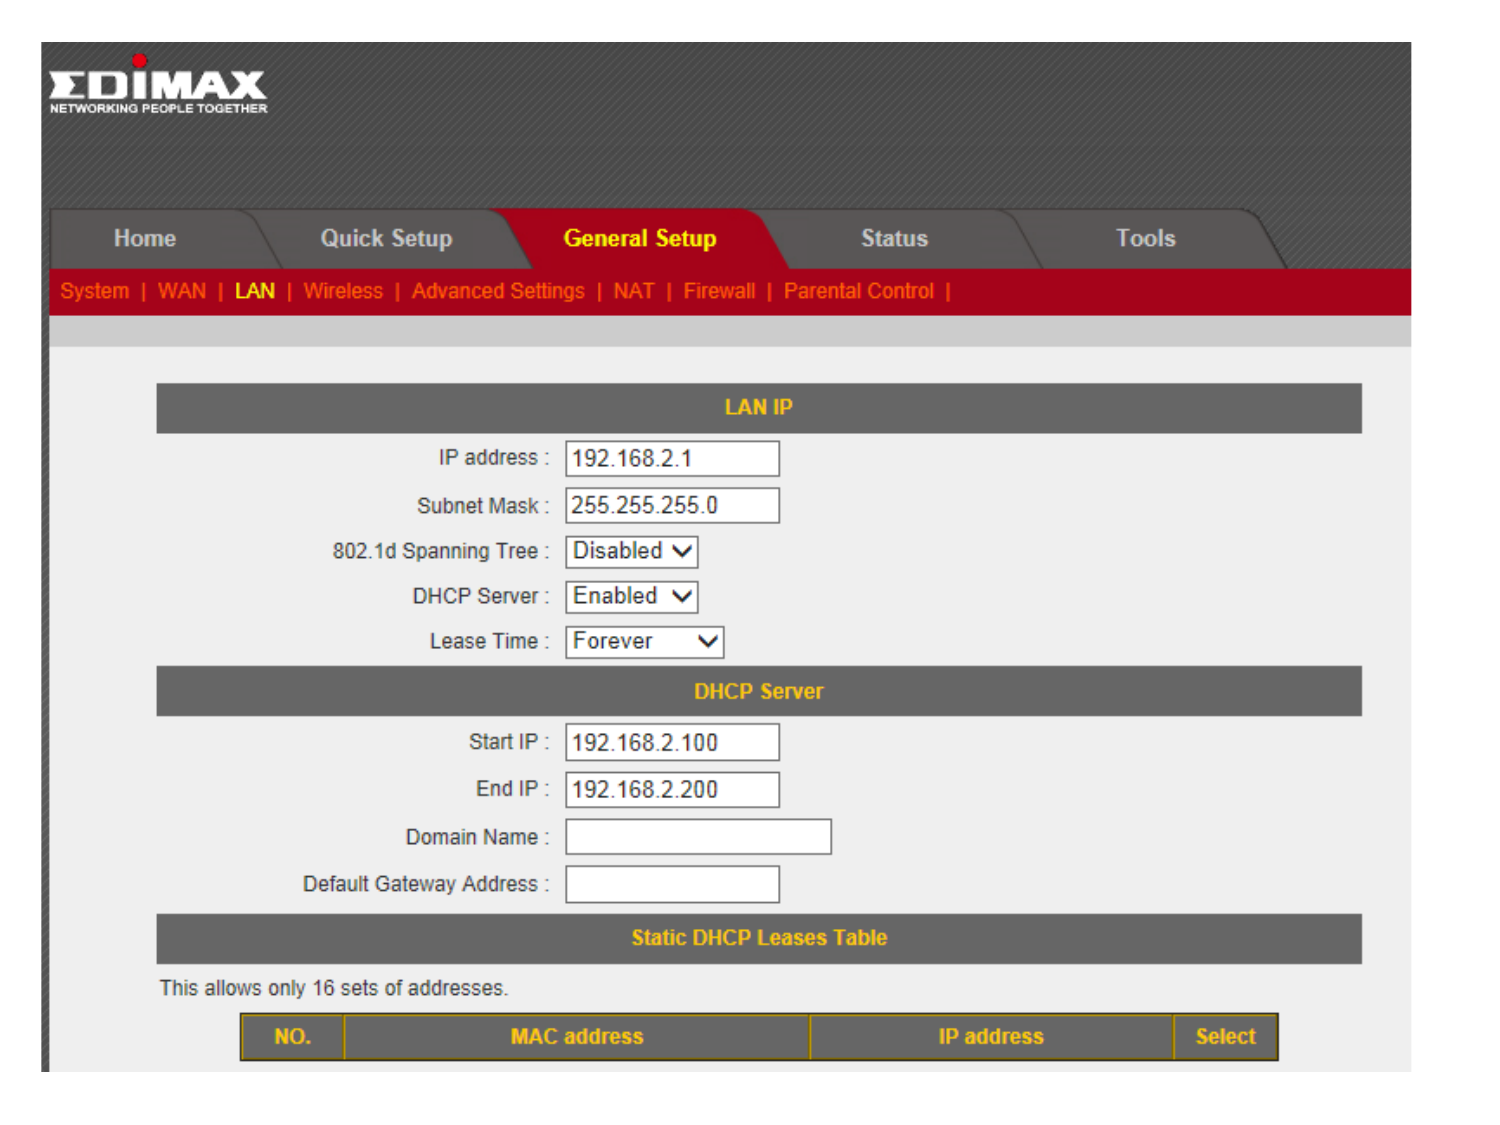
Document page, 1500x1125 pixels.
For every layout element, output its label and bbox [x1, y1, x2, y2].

picture [41, 42, 1412, 1072]
